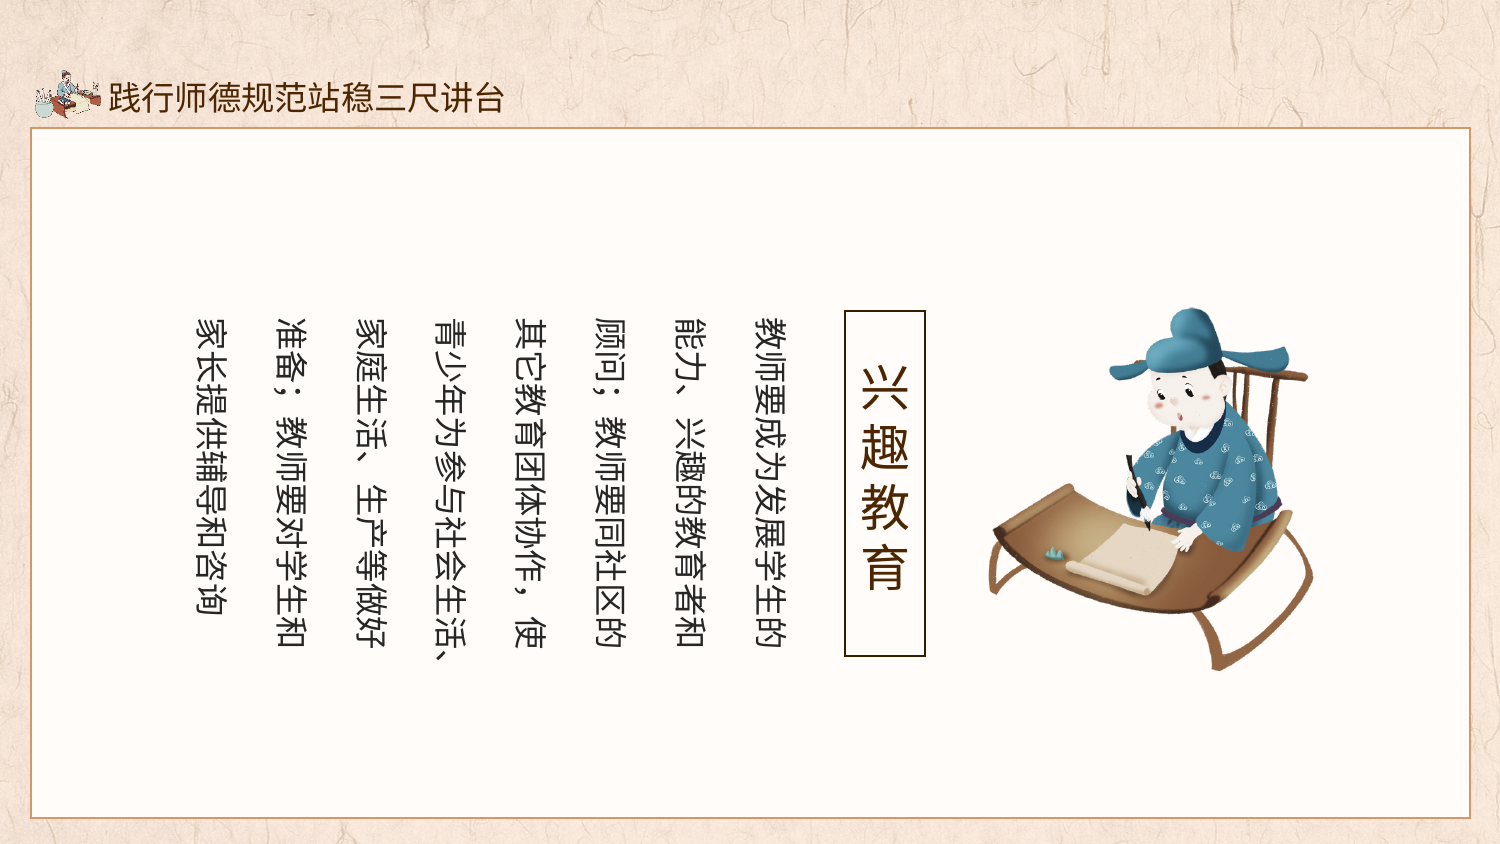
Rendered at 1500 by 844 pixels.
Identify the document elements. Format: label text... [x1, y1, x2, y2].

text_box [844, 311, 926, 657]
text_box 教师要成为发展学生的能力、兴趣的教育者和顾问；教师要同社区的其它教育团体协作，使青少年为参与社会生活、家庭生活、生产等做好准备；教师要对学生和家长提供辅导和咨询 [162, 302, 839, 665]
picture [0, 0, 1500, 844]
